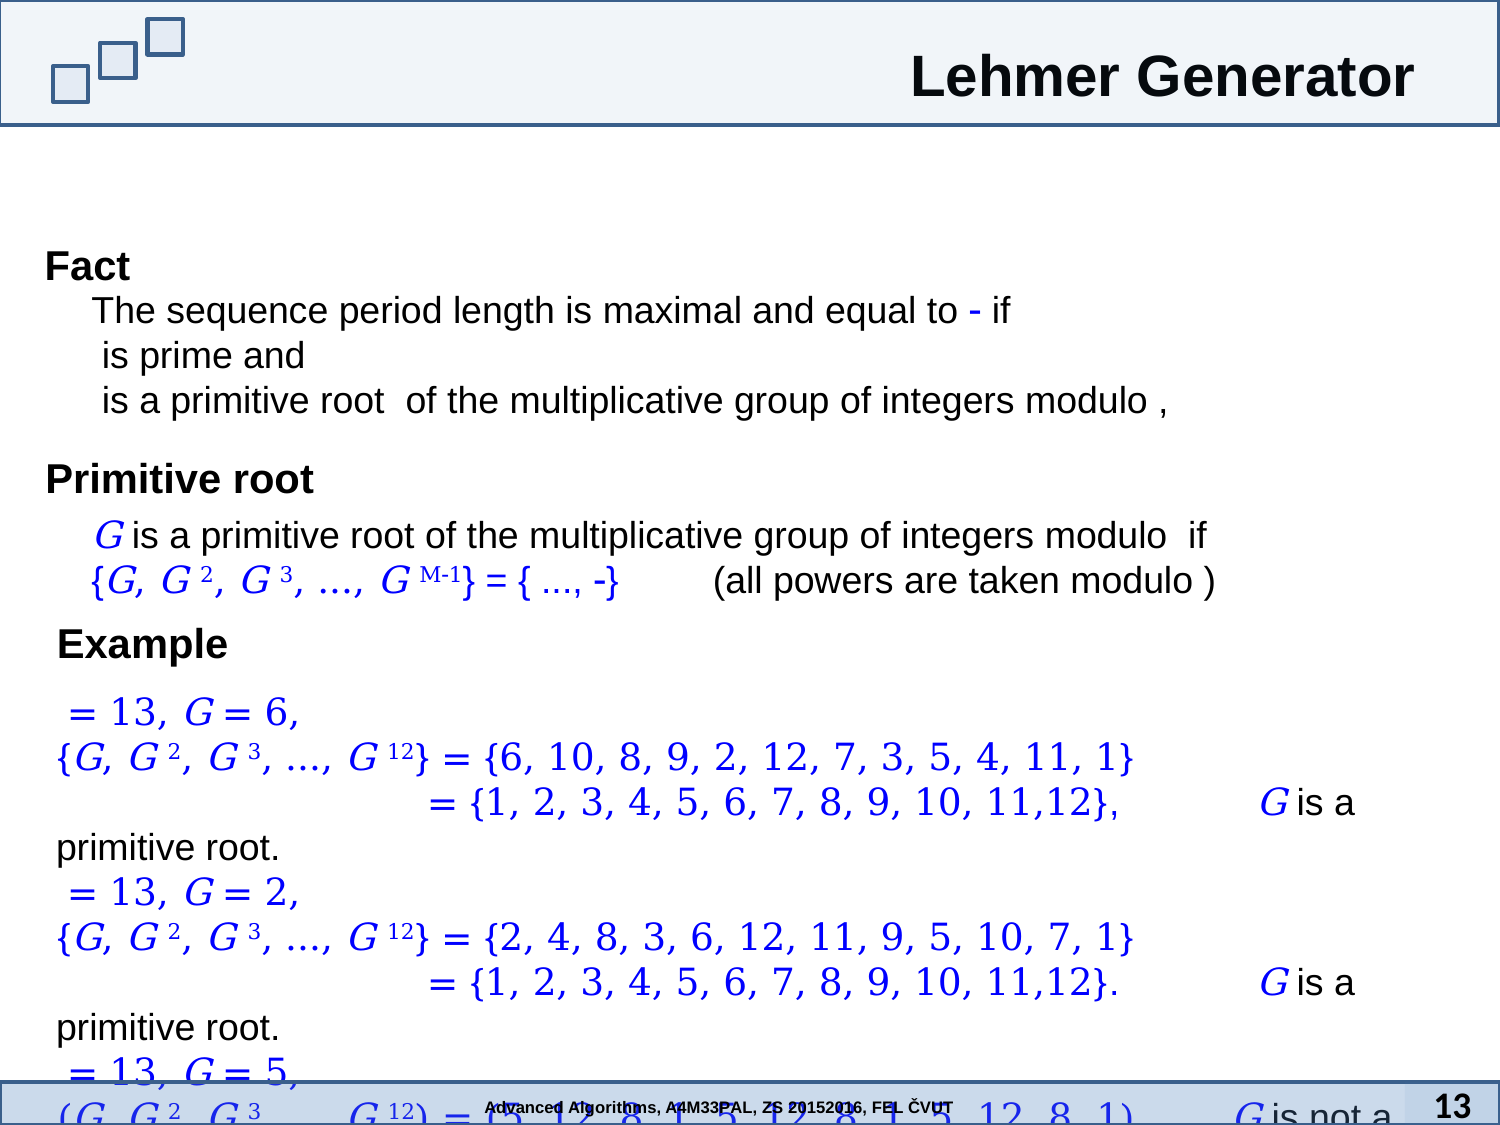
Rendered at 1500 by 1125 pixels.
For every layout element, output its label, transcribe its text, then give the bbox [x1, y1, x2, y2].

text_box [98, 41, 138, 80]
text_box [145, 17, 185, 57]
text_box [0, 0, 1500, 127]
text_box 13 [1403, 1080, 1500, 1125]
text_box Fact [29, 231, 146, 297]
text_box Example [42, 609, 244, 675]
text_box [51, 64, 90, 104]
text_box [0, 1080, 1403, 1125]
text_box Advanced Algorithms, A4M33PAL, ZS 20152016, FEL ČVUT [469, 1089, 969, 1125]
text_box Primitive root [30, 444, 330, 510]
